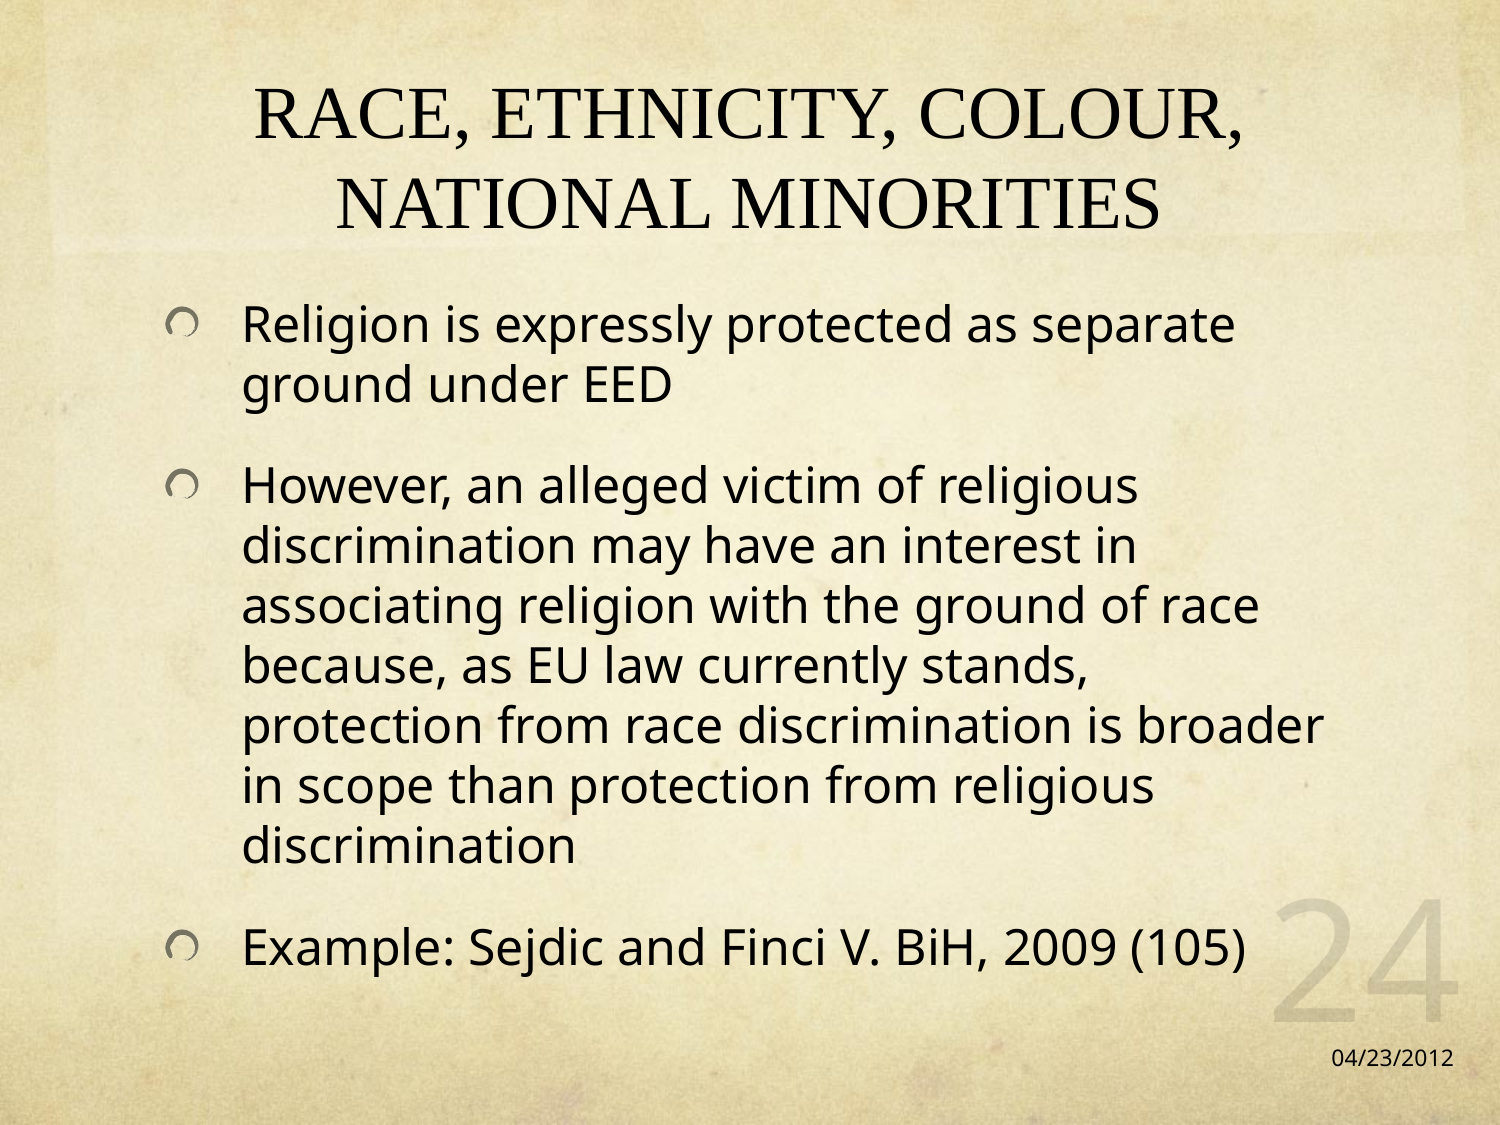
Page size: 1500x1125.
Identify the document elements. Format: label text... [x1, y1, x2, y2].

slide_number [1257, 1035, 1470, 1080]
title RACE, ETHNICITY, COLOUR, NATIONAL MINORITIES [149, 82, 1350, 226]
picture [0, 0, 1500, 1125]
slide_number 24 [1233, 898, 1478, 1038]
list Religion is expressly protected as separate ground under EED However, an alleged victim of religious discrimination may have an interest in associating religion with the ground of race because, as EU law currently stands, protection from race discrimination is broader in scope than protection from religious discrimination Example: Sejdic and Finci V. BiH, 2009 (105) [149, 284, 1350, 951]
